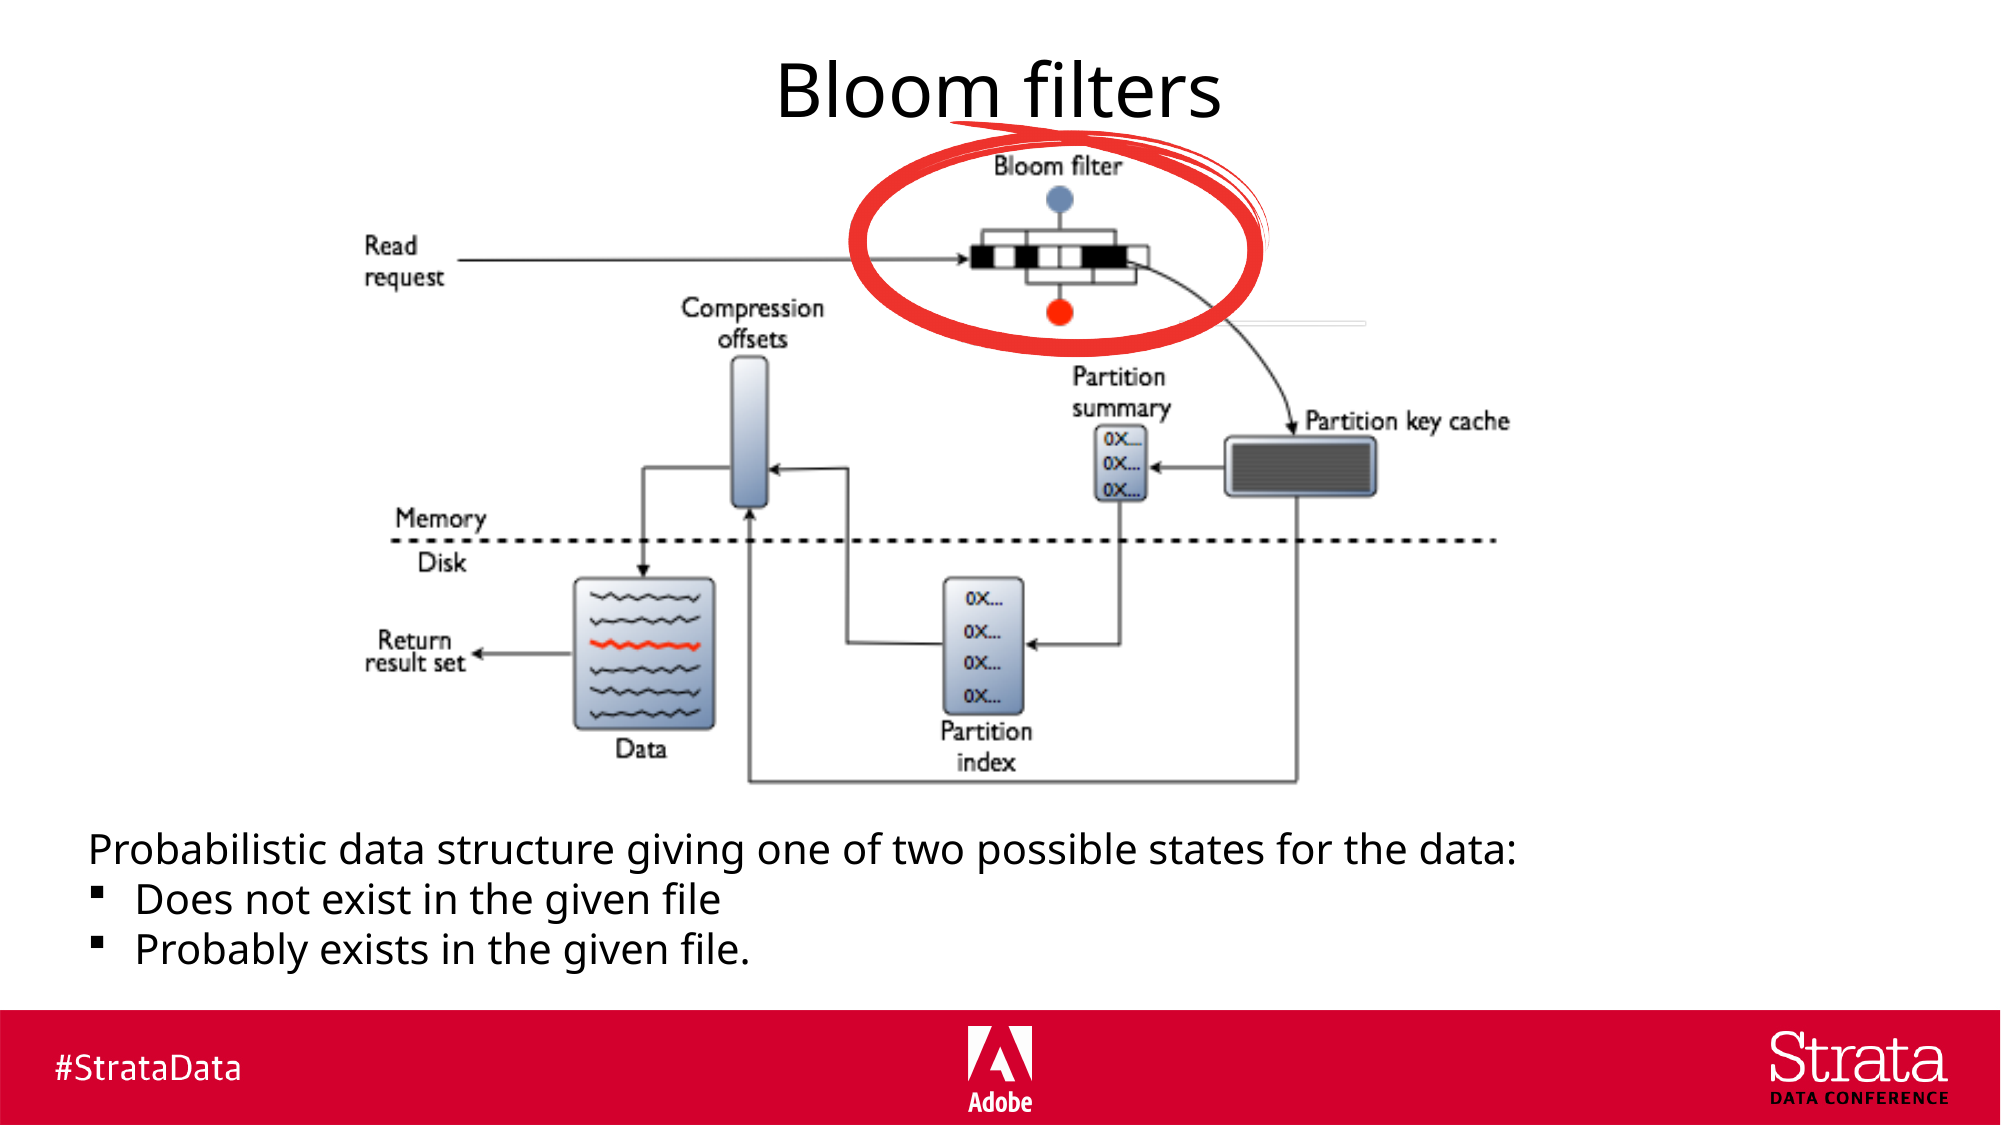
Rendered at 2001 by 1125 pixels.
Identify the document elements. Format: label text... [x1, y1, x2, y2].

title Bloom filters [50, 19, 1949, 157]
picture [0, 0, 2001, 1125]
text_box Probabilistic data structure giving one of two possible states for the data: Does not exist in the given file Probably exists in the given file. [72, 815, 1924, 981]
